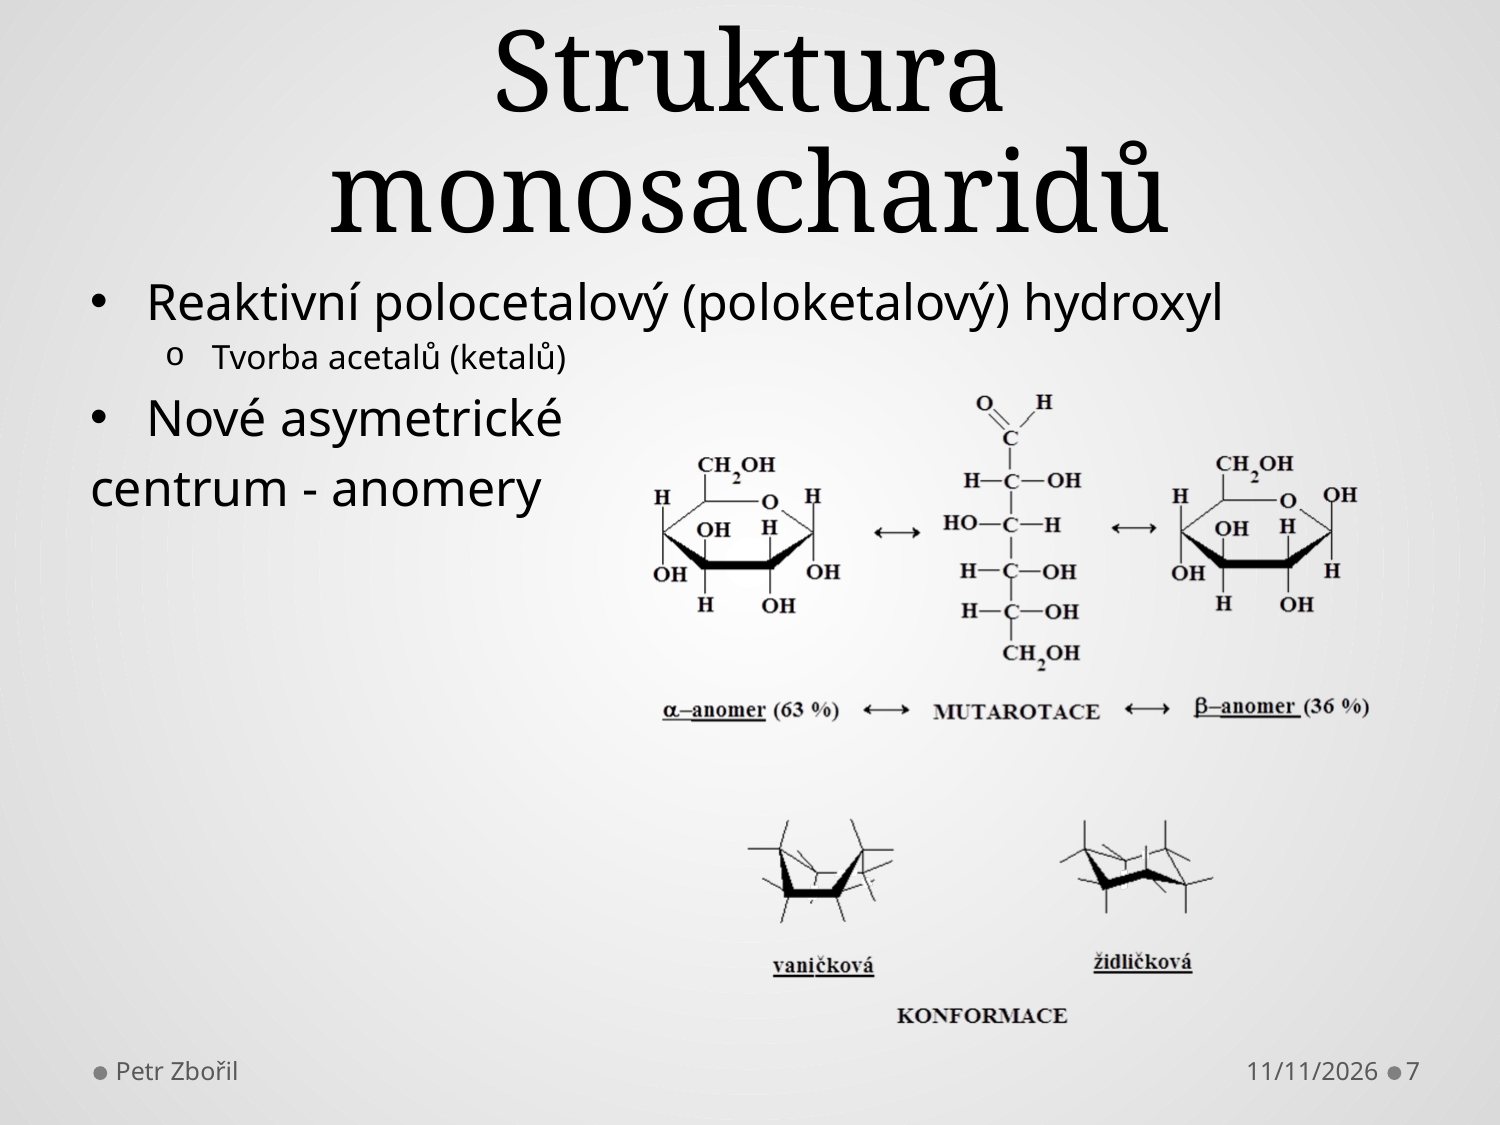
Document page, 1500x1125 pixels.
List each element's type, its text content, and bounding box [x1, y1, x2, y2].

list Reaktivní polocetalový (poloketalový) hydroxyl Tvorba acetalů (ketalů) Nové asymetrické centrum - anomery [75, 262, 1425, 1005]
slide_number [1043, 1042, 1386, 1103]
slide_number 7 [1401, 1042, 1494, 1103]
footer Petr Zbořil [108, 1042, 576, 1103]
picture [643, 385, 1372, 1029]
title Struktura monosacharidů [75, 1, 1425, 262]
